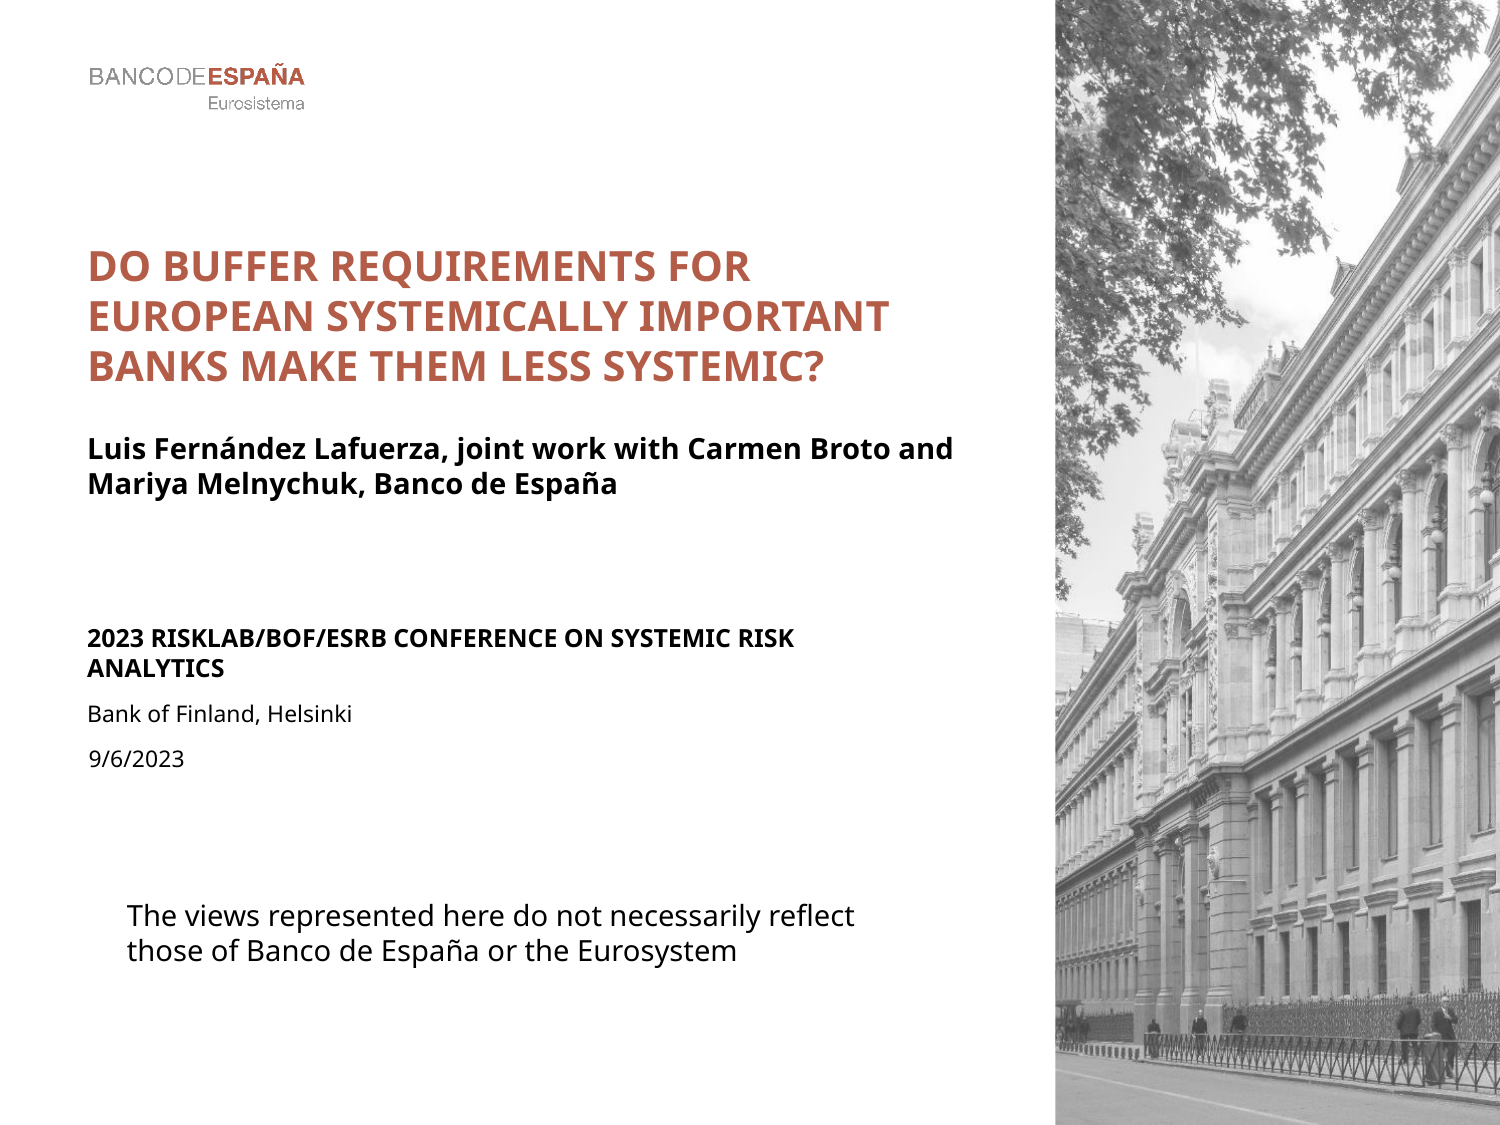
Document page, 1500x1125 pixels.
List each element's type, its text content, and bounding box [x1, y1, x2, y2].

title Do Buffer requirements for European systemically important banks make them less systemic? [72, 149, 939, 397]
list Luis Fernández Lafuerza, joint work with Carmen Broto and Mariya Melnychuk, Banco de España [72, 422, 1034, 516]
list Bank of Finland, Helsinki [72, 691, 821, 726]
text_box The views represented here do not necessarily reflect those of Banco de España or the Eurosystem [112, 889, 939, 975]
picture [50, 32, 349, 136]
list 9/6/2023 [73, 737, 823, 778]
picture [1056, 0, 1500, 1125]
list 2023 RiskLab/BoF/ESRB Conference on Systemic Risk Analytics [72, 615, 821, 666]
